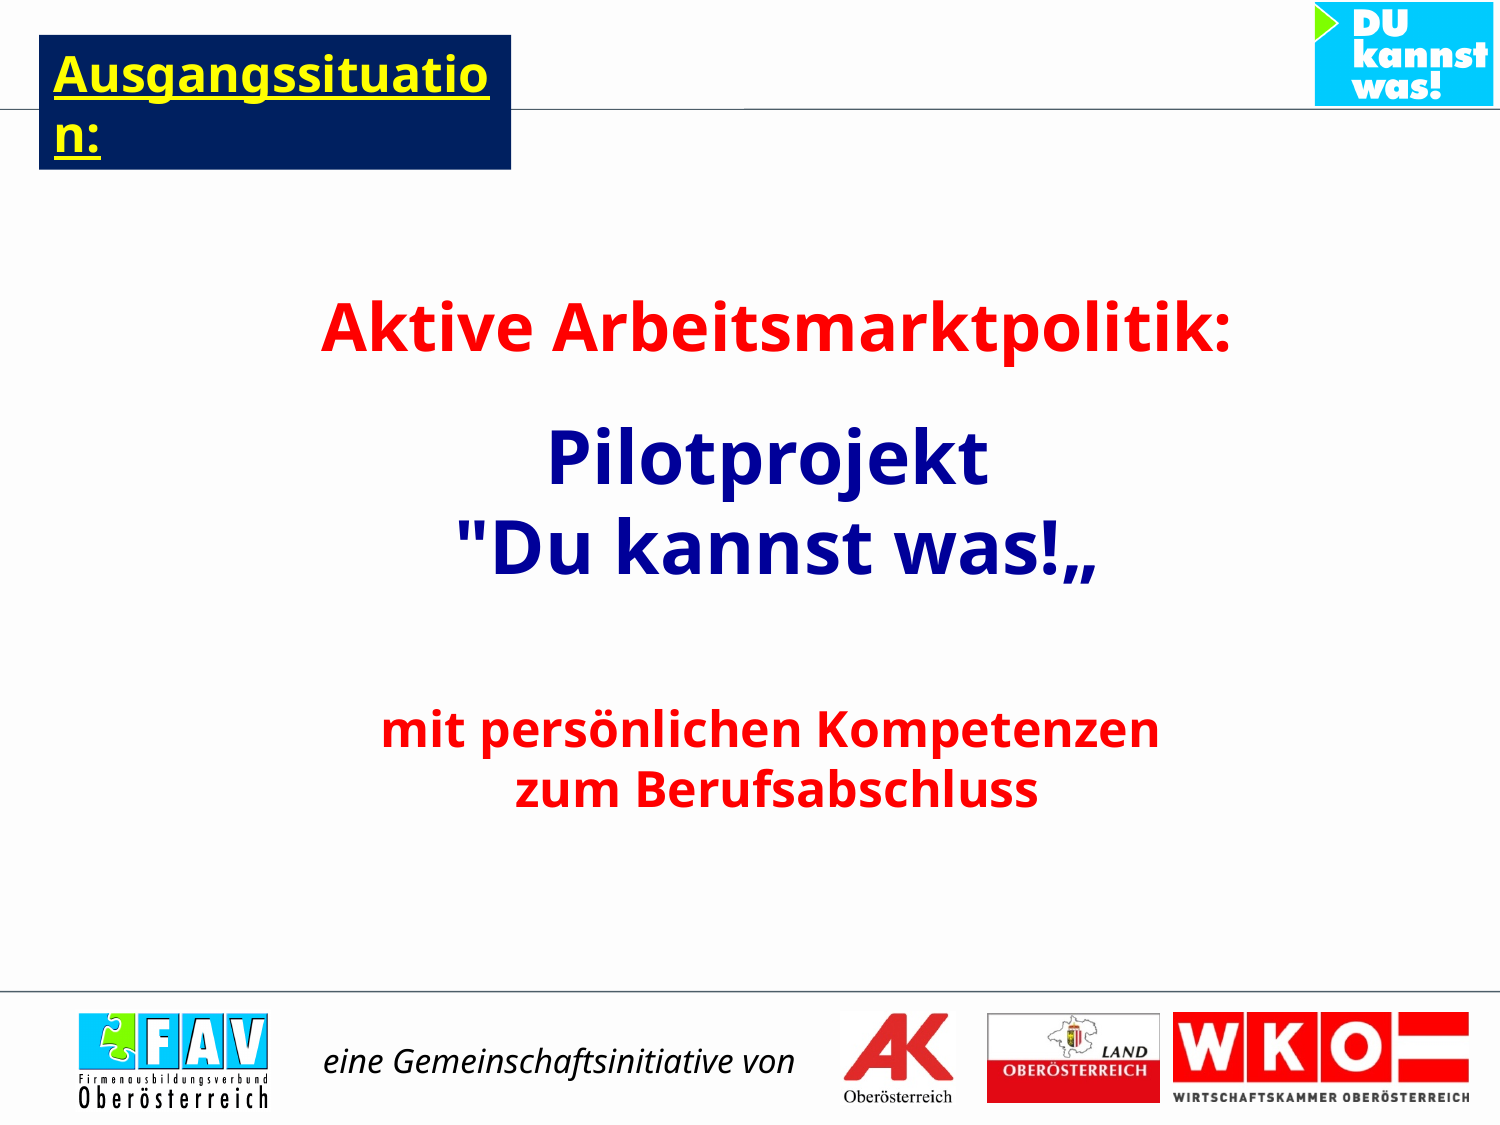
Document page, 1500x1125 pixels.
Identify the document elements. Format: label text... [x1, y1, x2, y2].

picture [1355, 10, 1379, 35]
picture [1411, 80, 1427, 99]
picture [1406, 49, 1426, 67]
picture [1431, 71, 1439, 88]
picture [1386, 80, 1407, 99]
picture [1173, 1012, 1469, 1102]
picture [1474, 43, 1487, 67]
picture [1431, 91, 1440, 99]
picture [1355, 40, 1377, 67]
picture [1431, 49, 1452, 67]
picture [840, 1011, 956, 1105]
text_box Aktive Arbeitsmarktpolitik: Pilotprojekt "Du kannst was!„ mit persönlichen Kompetenzen zum Berufsabschluss [251, 277, 1303, 825]
picture [1456, 48, 1472, 67]
picture [1352, 80, 1385, 98]
picture [1383, 10, 1407, 36]
picture [1379, 49, 1401, 67]
text_box Ausgangssituation: [39, 34, 512, 170]
picture [75, 1009, 271, 1112]
text_box [70, 175, 1460, 959]
picture [987, 1013, 1160, 1103]
picture [1314, 4, 1337, 42]
